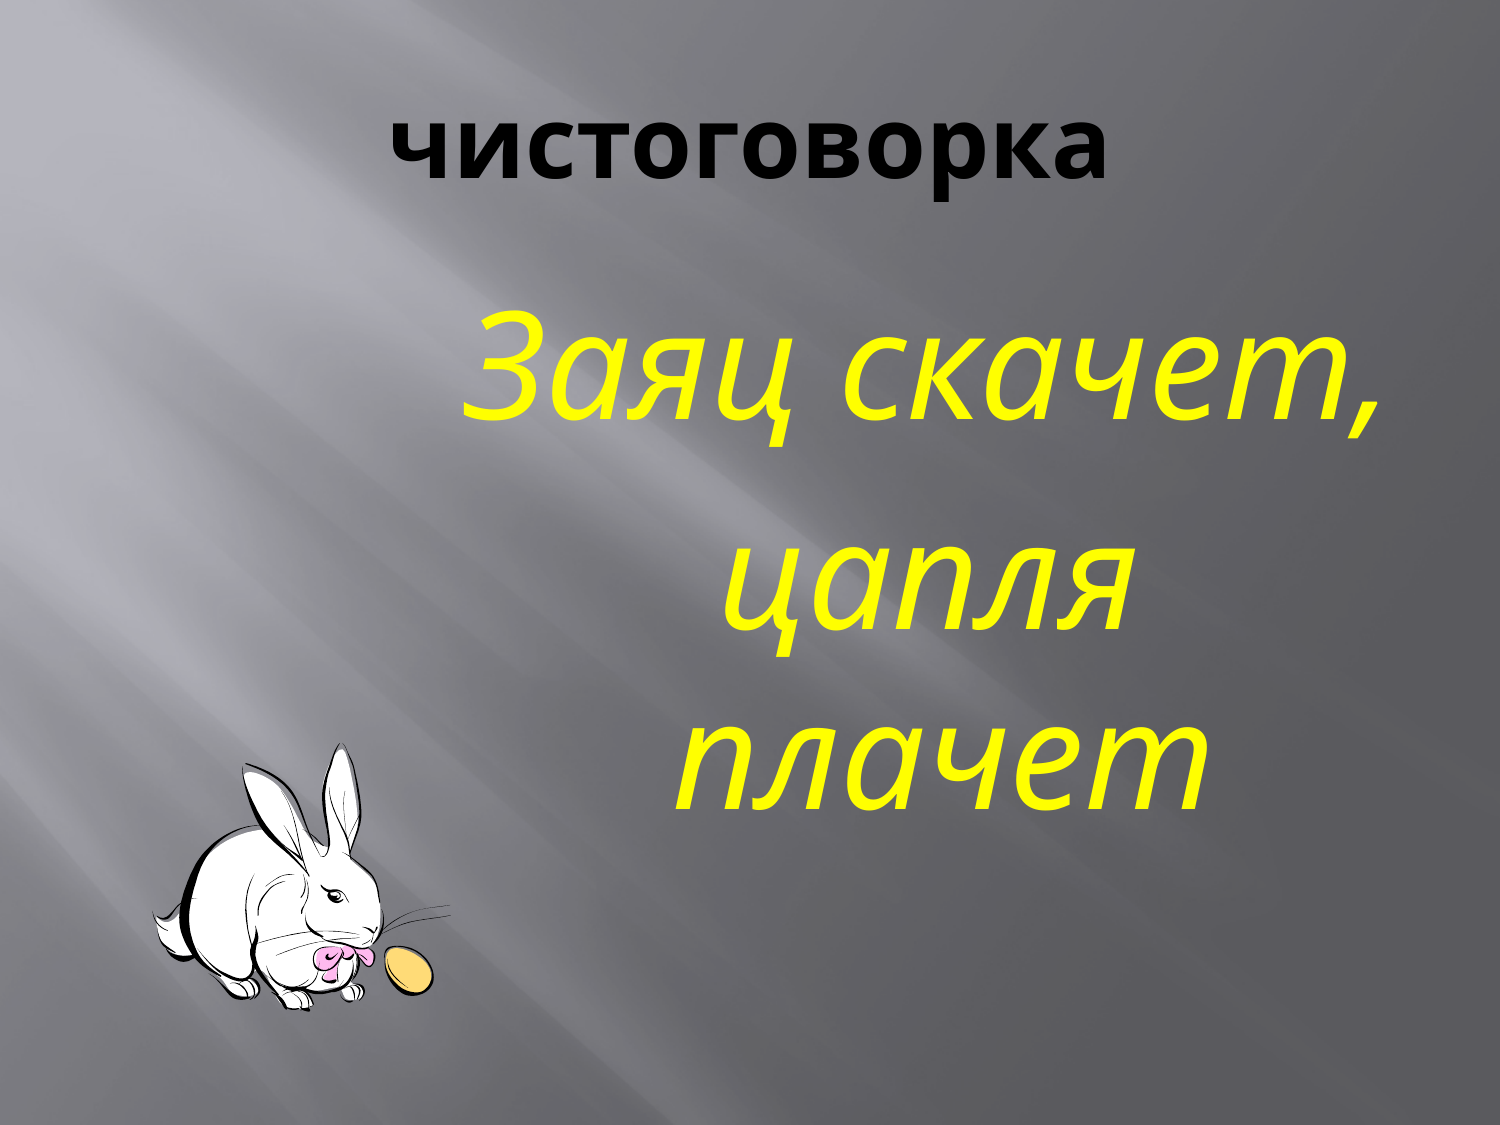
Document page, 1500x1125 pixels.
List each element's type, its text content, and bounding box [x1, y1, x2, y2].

list Заяц скачет, цапля плачет [75, 262, 1425, 1035]
picture [152, 738, 452, 1013]
title чистоговорка [75, 45, 1425, 233]
